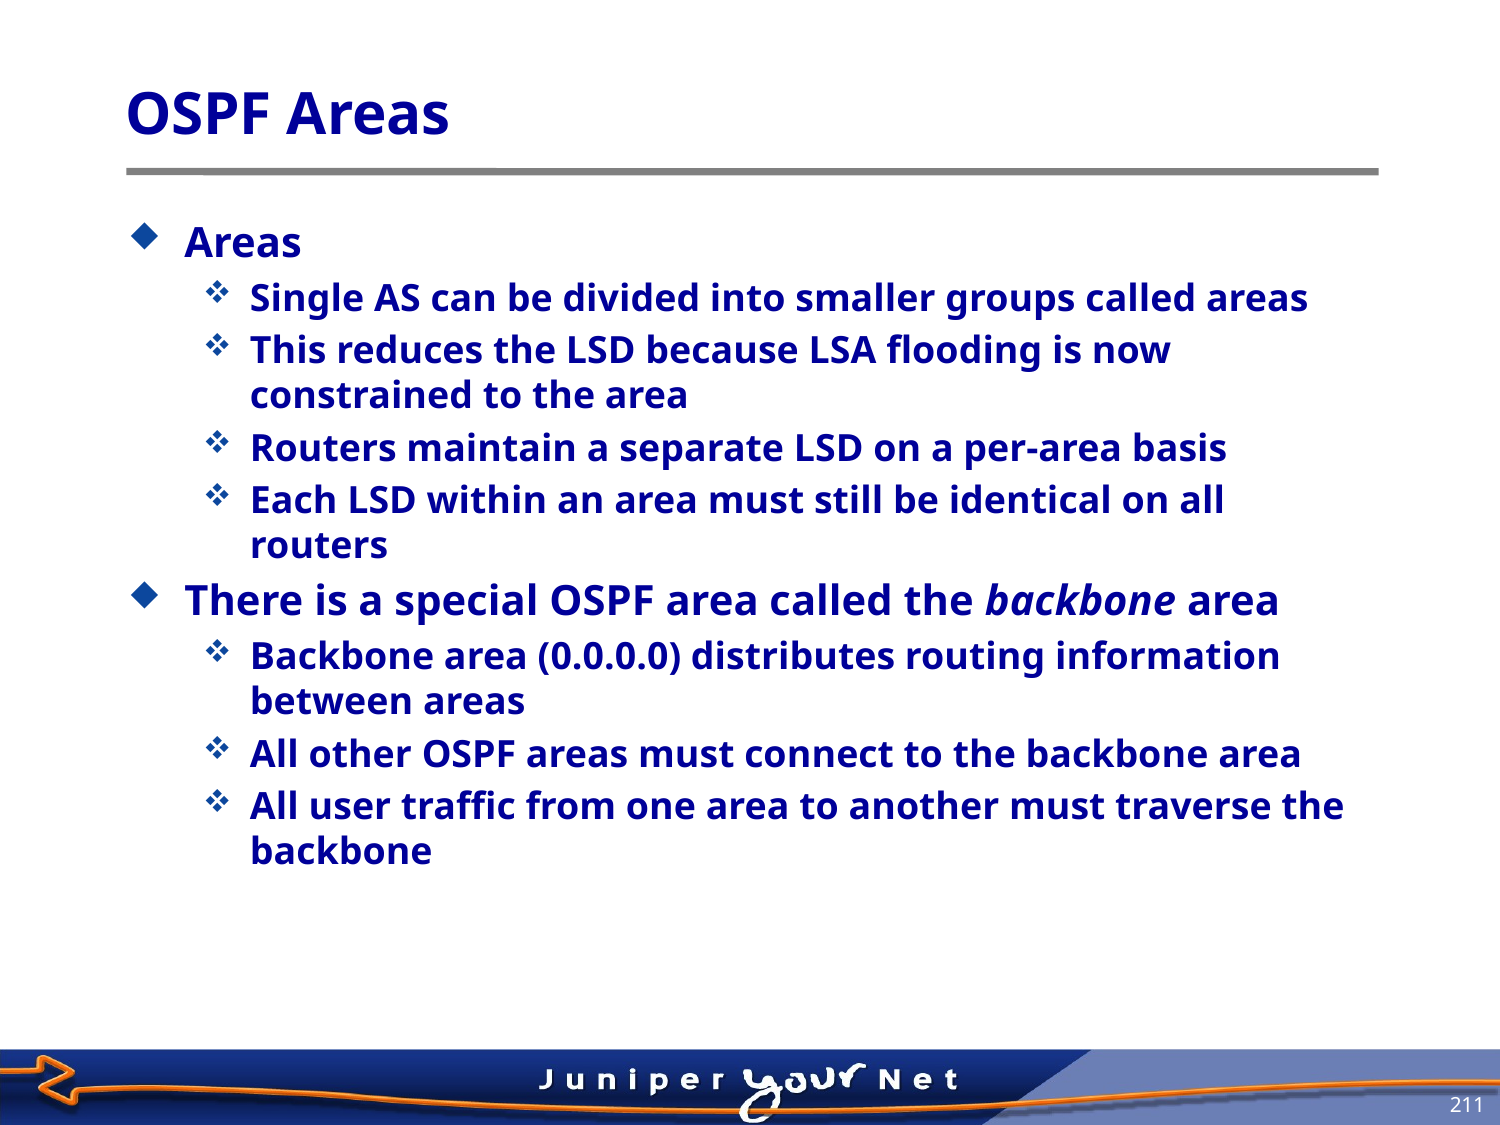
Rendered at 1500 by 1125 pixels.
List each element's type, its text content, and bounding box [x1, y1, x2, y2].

picture [0, 1049, 1500, 1125]
title OSPF Areas [109, 24, 1410, 155]
list Areas Single AS can be divided into smaller groups called areas This reduces the LSD because LSA flooding is now constrained to the area Routers maintain a separate LSD on a per‑area basis Each LSD within an area must still be identical on all routers There is a special OSPF area called the backbone area Backbone area (0.0.0.0) distributes routing information between areas All other OSPF areas must connect to the backbone area All user traffic from one area to another must traverse the backbone [113, 208, 1374, 1021]
